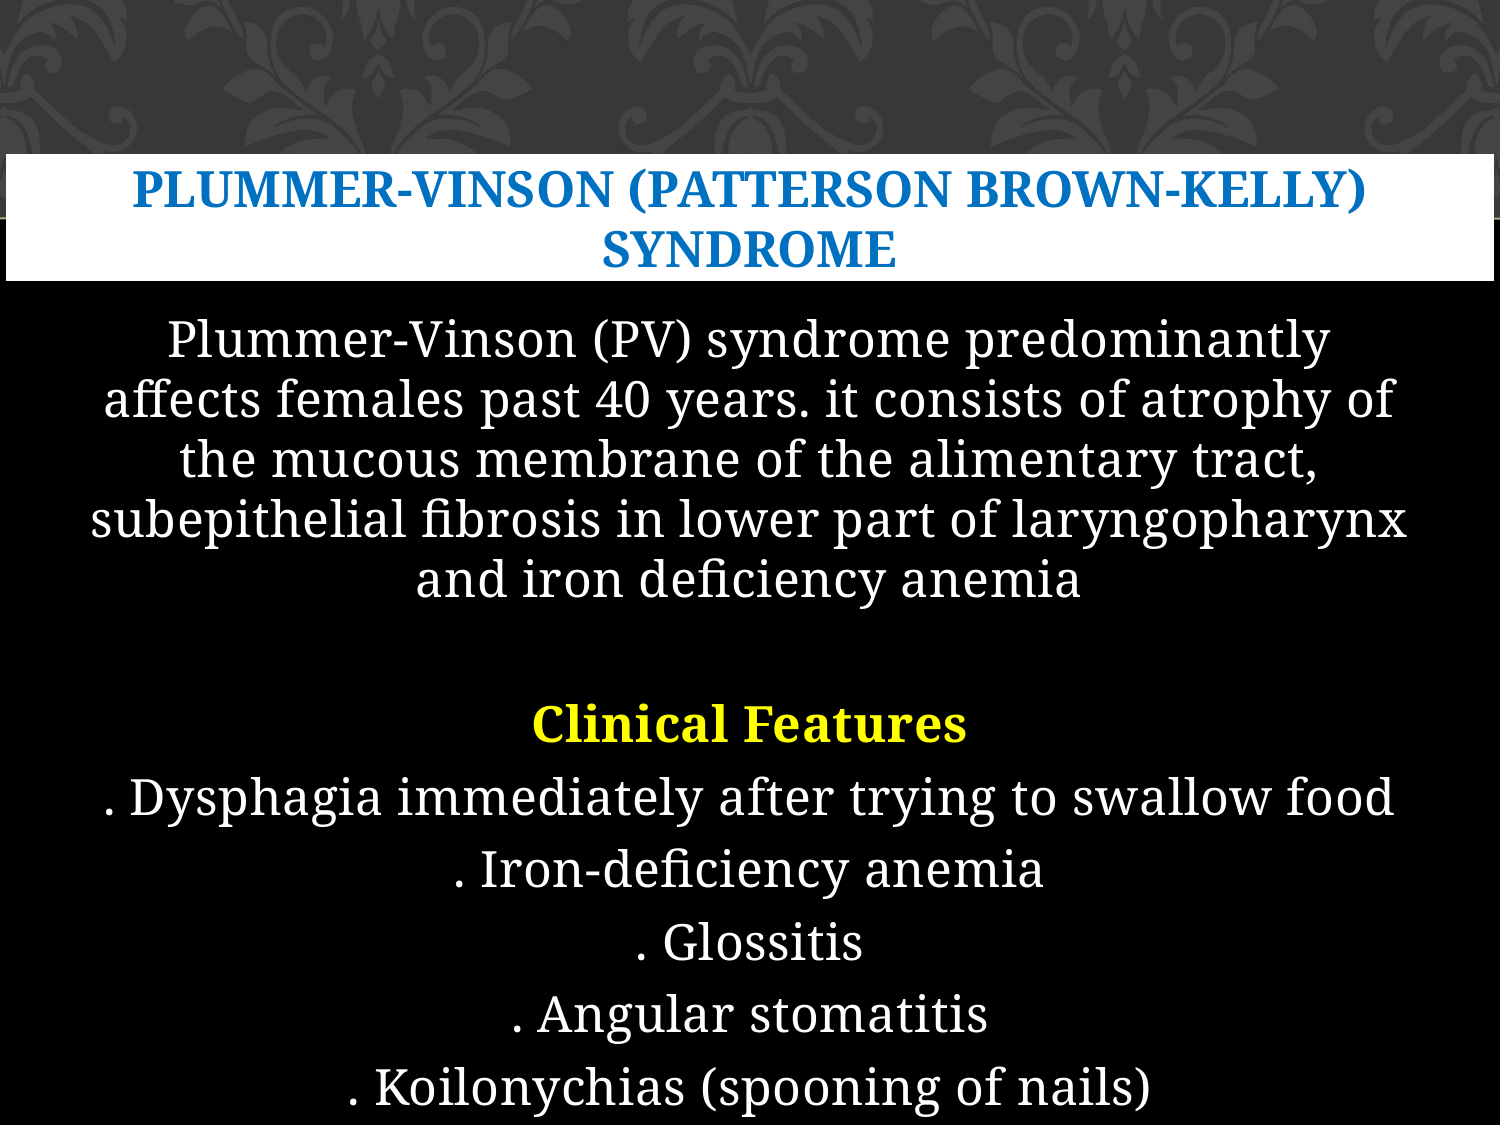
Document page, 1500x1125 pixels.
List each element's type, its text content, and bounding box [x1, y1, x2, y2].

list Plummer-Vinson (PV) syndrome predominantly affects females past 40 years. it consists of atrophy of the mucous membrane of the alimentary tract, subepithelial fibrosis in lower part of laryngopharynx and iron deficiency anemia Clinical Features . Dysphagia immediately after trying to swallow food . Iron-deficiency anemia . Glossitis . Angular stomatitis . Koilonychias (spooning of nails) . Achlorhydria. [75, 299, 1425, 969]
title PLUMMER-VINSON (PATTERSON BROWN-KELLY) SYNDROME [6, 154, 1494, 281]
